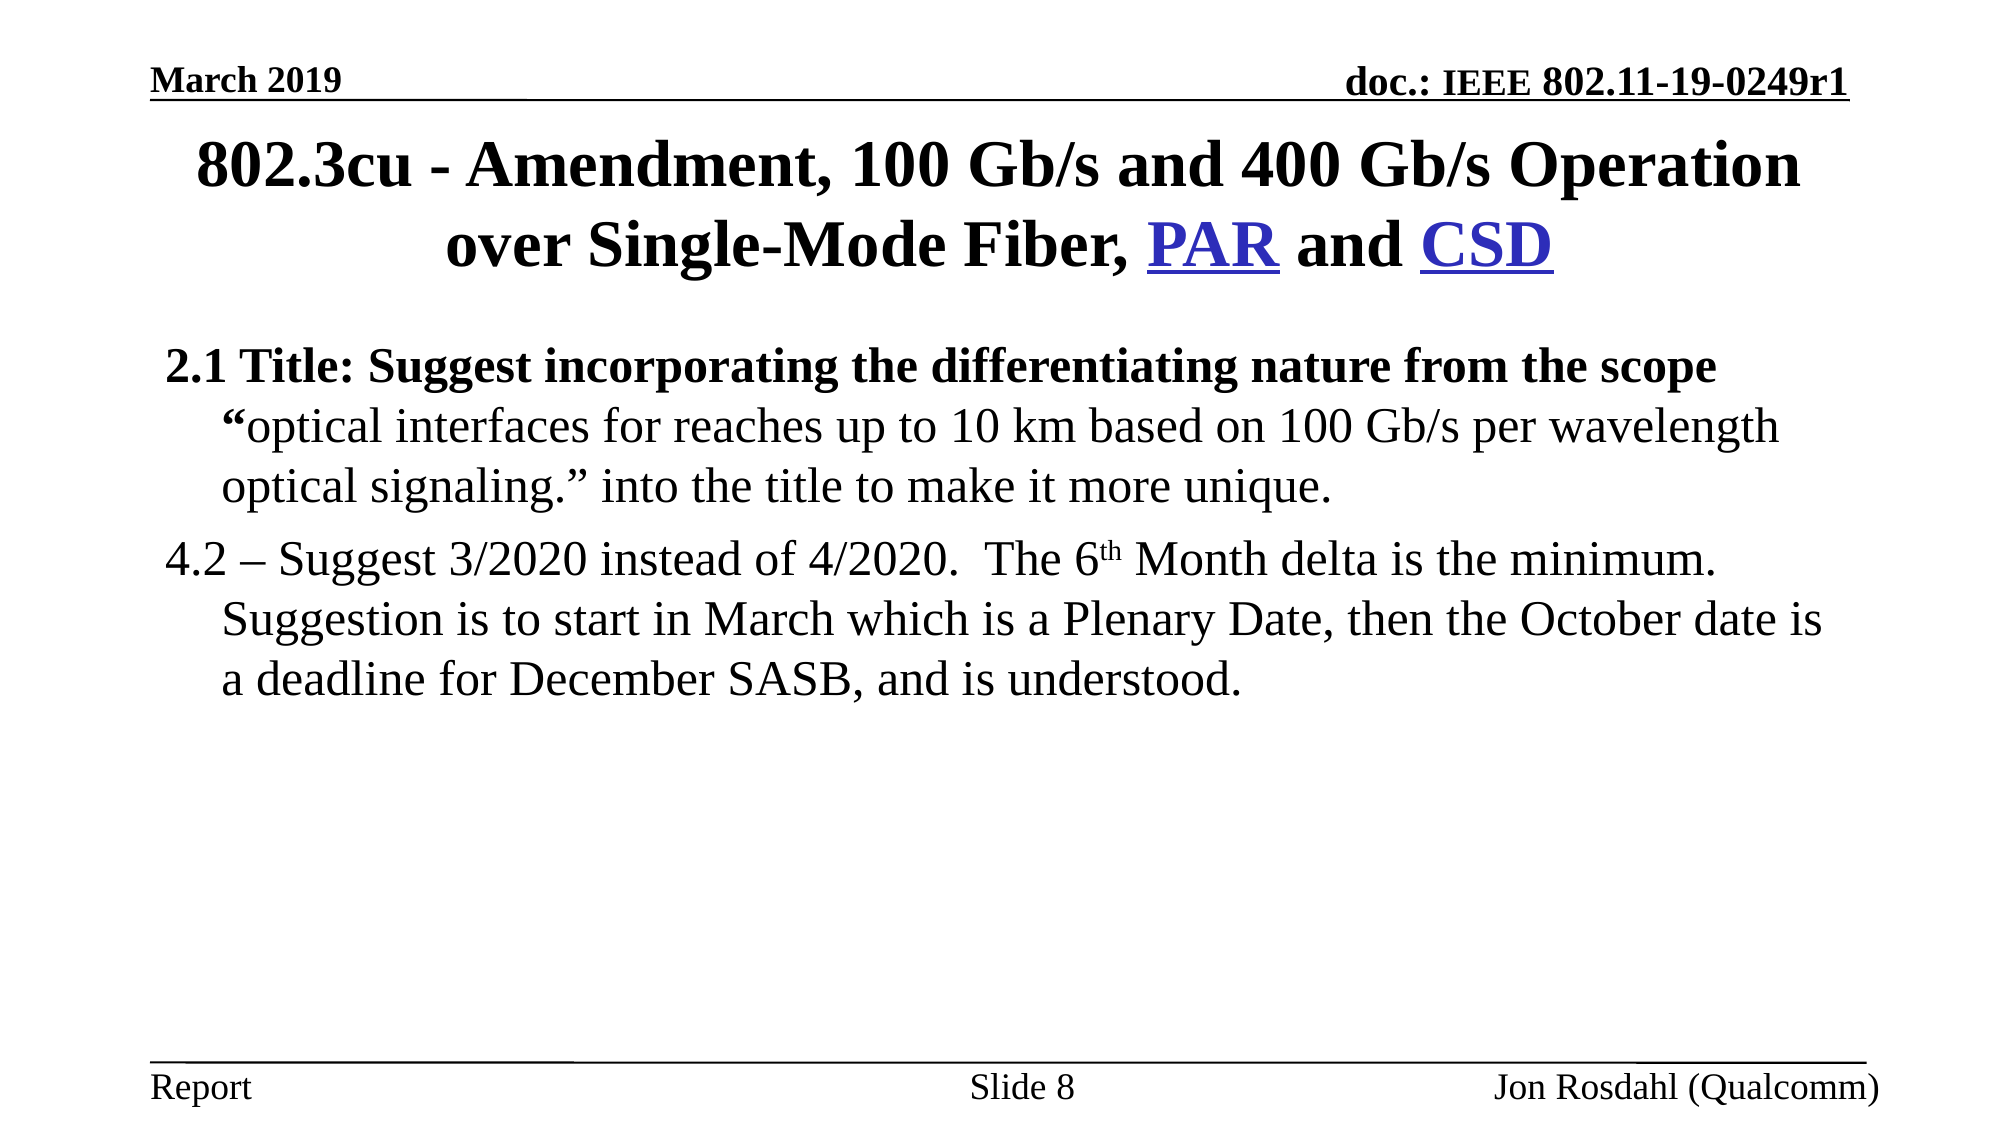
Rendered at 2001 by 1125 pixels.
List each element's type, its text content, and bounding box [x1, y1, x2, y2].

slide_number Slide 8 [950, 1061, 1095, 1125]
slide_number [149, 49, 431, 100]
footer Jon Rosdahl (Qualcomm) [1436, 1061, 1881, 1108]
title 802.3cu - Amendment, 100 Gb/s and 400 Gb/s Operation over Single-Mode Fiber, PAR and CSD [149, 112, 1850, 288]
list 2.1 Title: Suggest incorporating the differentiating nature from the scope “optical interfaces for reaches up to 10 km based on 100 Gb/s per wavelength optical signaling.” into the title to make it more unique. 4.2 – Suggest 3/2020 instead of 4/2020. The 6th Month delta is the minimum. Suggestion is to start in March which is a Plenary Date, then the October date is a deadline for December SASB, and is understood. [149, 324, 1850, 1000]
